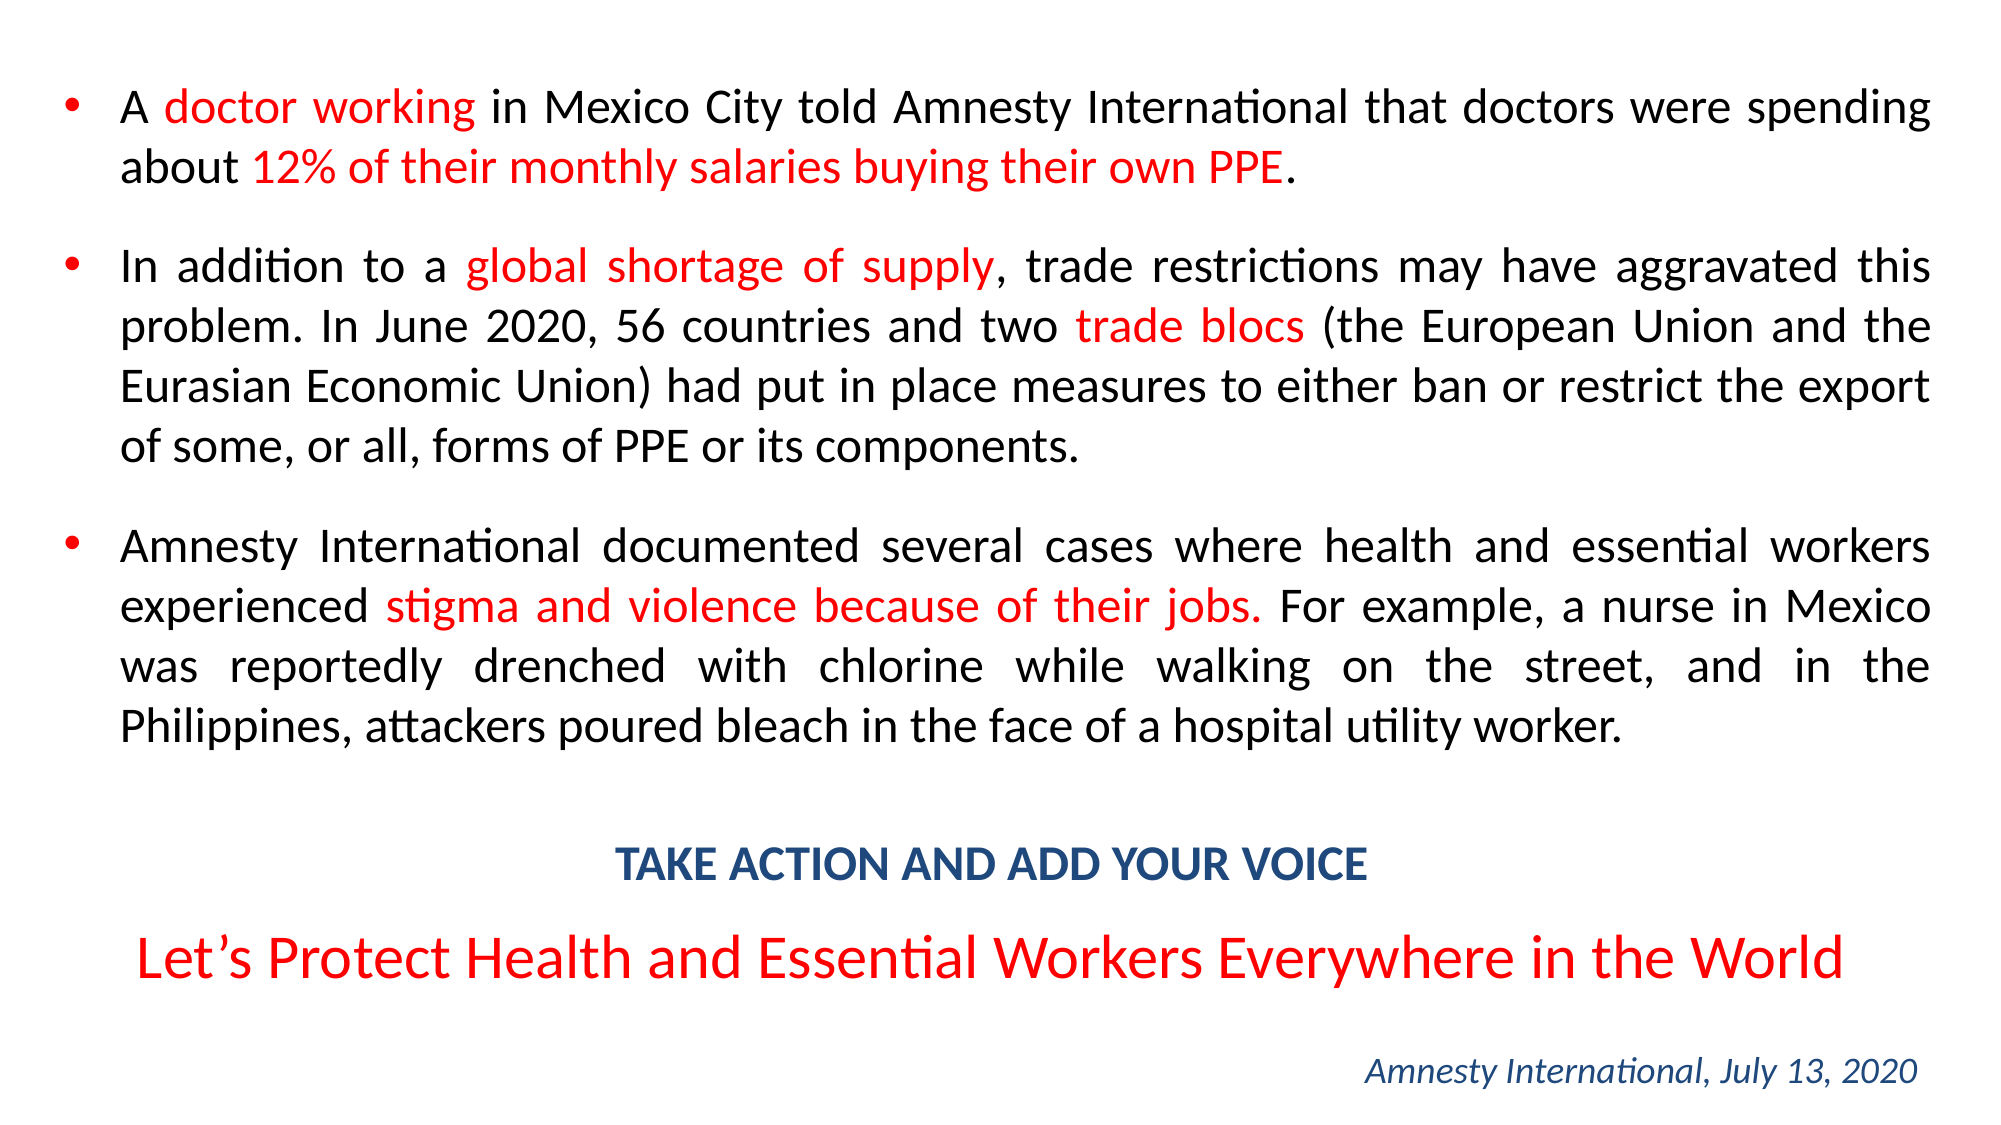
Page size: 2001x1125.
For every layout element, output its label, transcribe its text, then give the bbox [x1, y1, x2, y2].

text_box Amnesty International, July 13, 2020 [1350, 1039, 1933, 1099]
text_box TAKE ACTION AND ADD YOUR VOICE Let’s Protect Health and Essential Workers Everywhere in the World [23, 823, 1961, 999]
list A doctor working in Mexico City told Amnesty International that doctors were spending about 12% of their monthly salaries buying their own PPE. In addition to a global shortage of supply, trade restrictions may have aggravated this problem. In June 2020, 56 countries and two trade blocs (the European Union and the Eurasian Economic Union) had put in place measures to either ban or restrict the export of some, or all, forms of PPE or its components. Amnesty International documented several cases where health and essential workers experienced stigma and violence because of their jobs. For example, a nurse in Mexico was reportedly drenched with chlorine while walking on the street, and in the Philippines, attackers poured bleach in the face of a hospital utility worker. [48, 66, 1947, 802]
